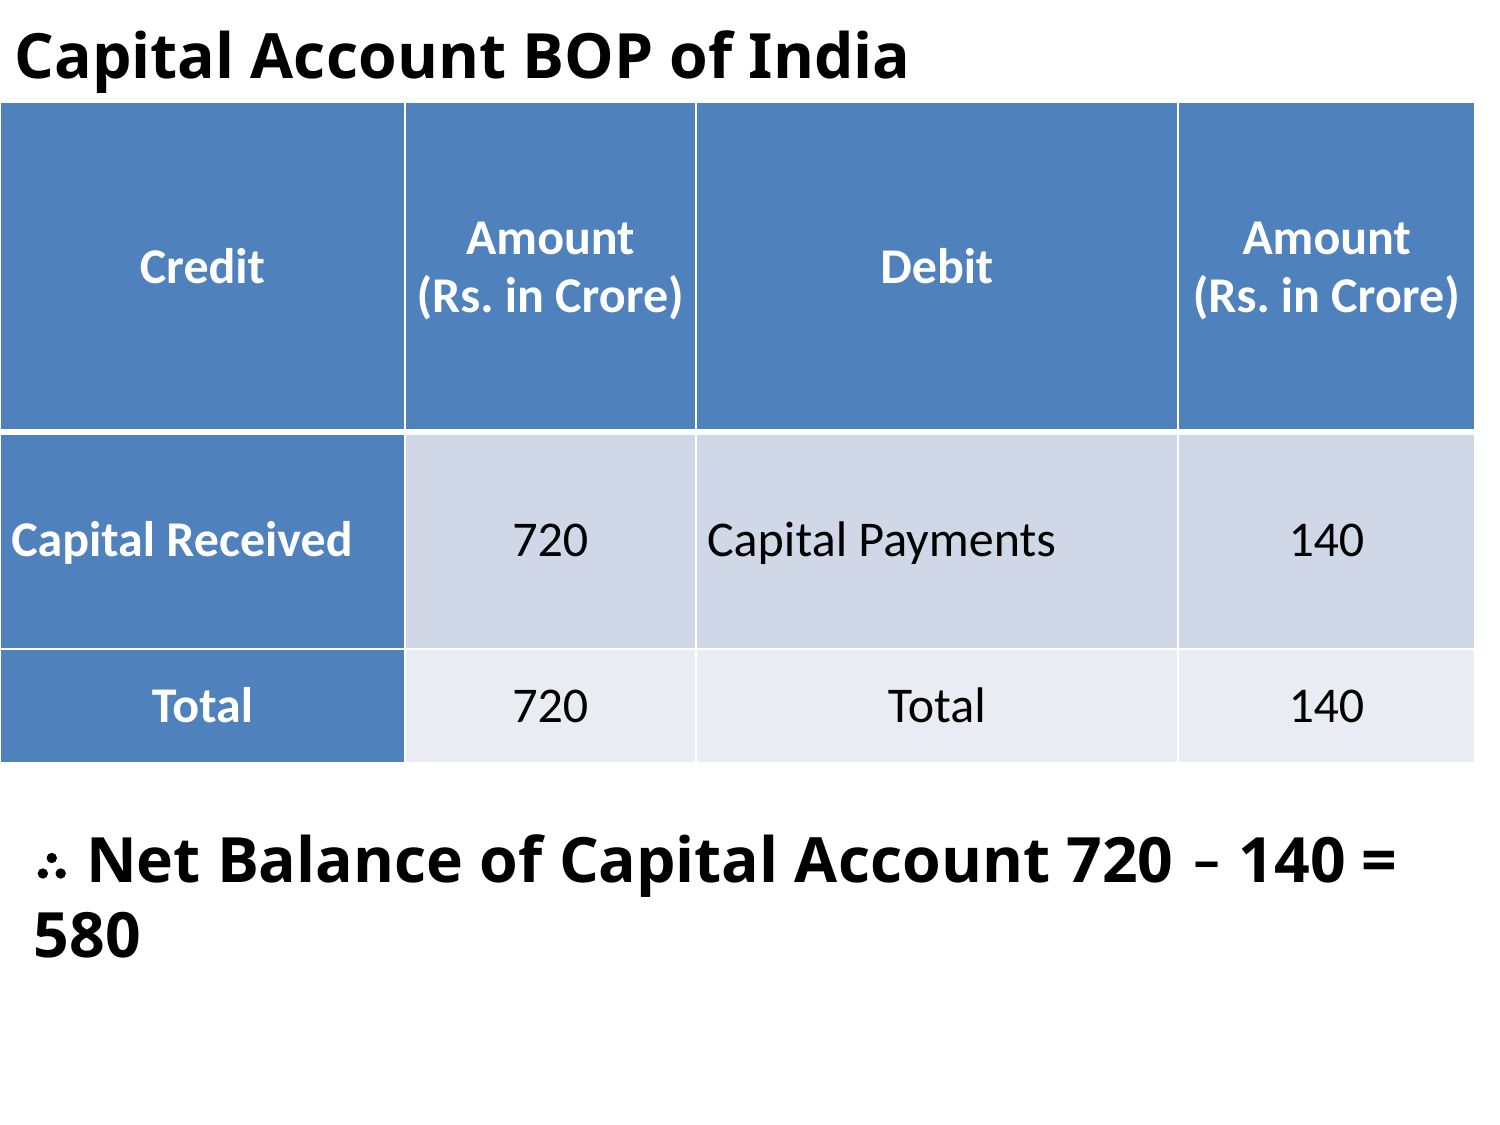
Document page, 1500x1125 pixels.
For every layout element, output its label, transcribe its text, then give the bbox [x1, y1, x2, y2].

table_header Credit [1, 103, 404, 429]
table_cell 140 [1179, 435, 1474, 648]
table_cell 720 [406, 435, 695, 648]
table_cell Total [1, 650, 404, 762]
table_cell 720 [406, 650, 695, 762]
table_cell Capital Received [1, 435, 404, 648]
table_cell Total [697, 650, 1177, 762]
table_header Amount (Rs. in Crore) [1179, 103, 1474, 429]
table_header Debit [697, 103, 1177, 429]
table_cell Capital Payments [697, 435, 1177, 648]
table_cell 140 [1179, 650, 1474, 762]
text_box ∴ Net Balance of Capital Account 720 – 140 = 580 [18, 813, 1482, 978]
table_header Amount (Rs. in Crore) [406, 103, 695, 429]
text_box Capital Account BOP of India [0, 9, 1500, 99]
